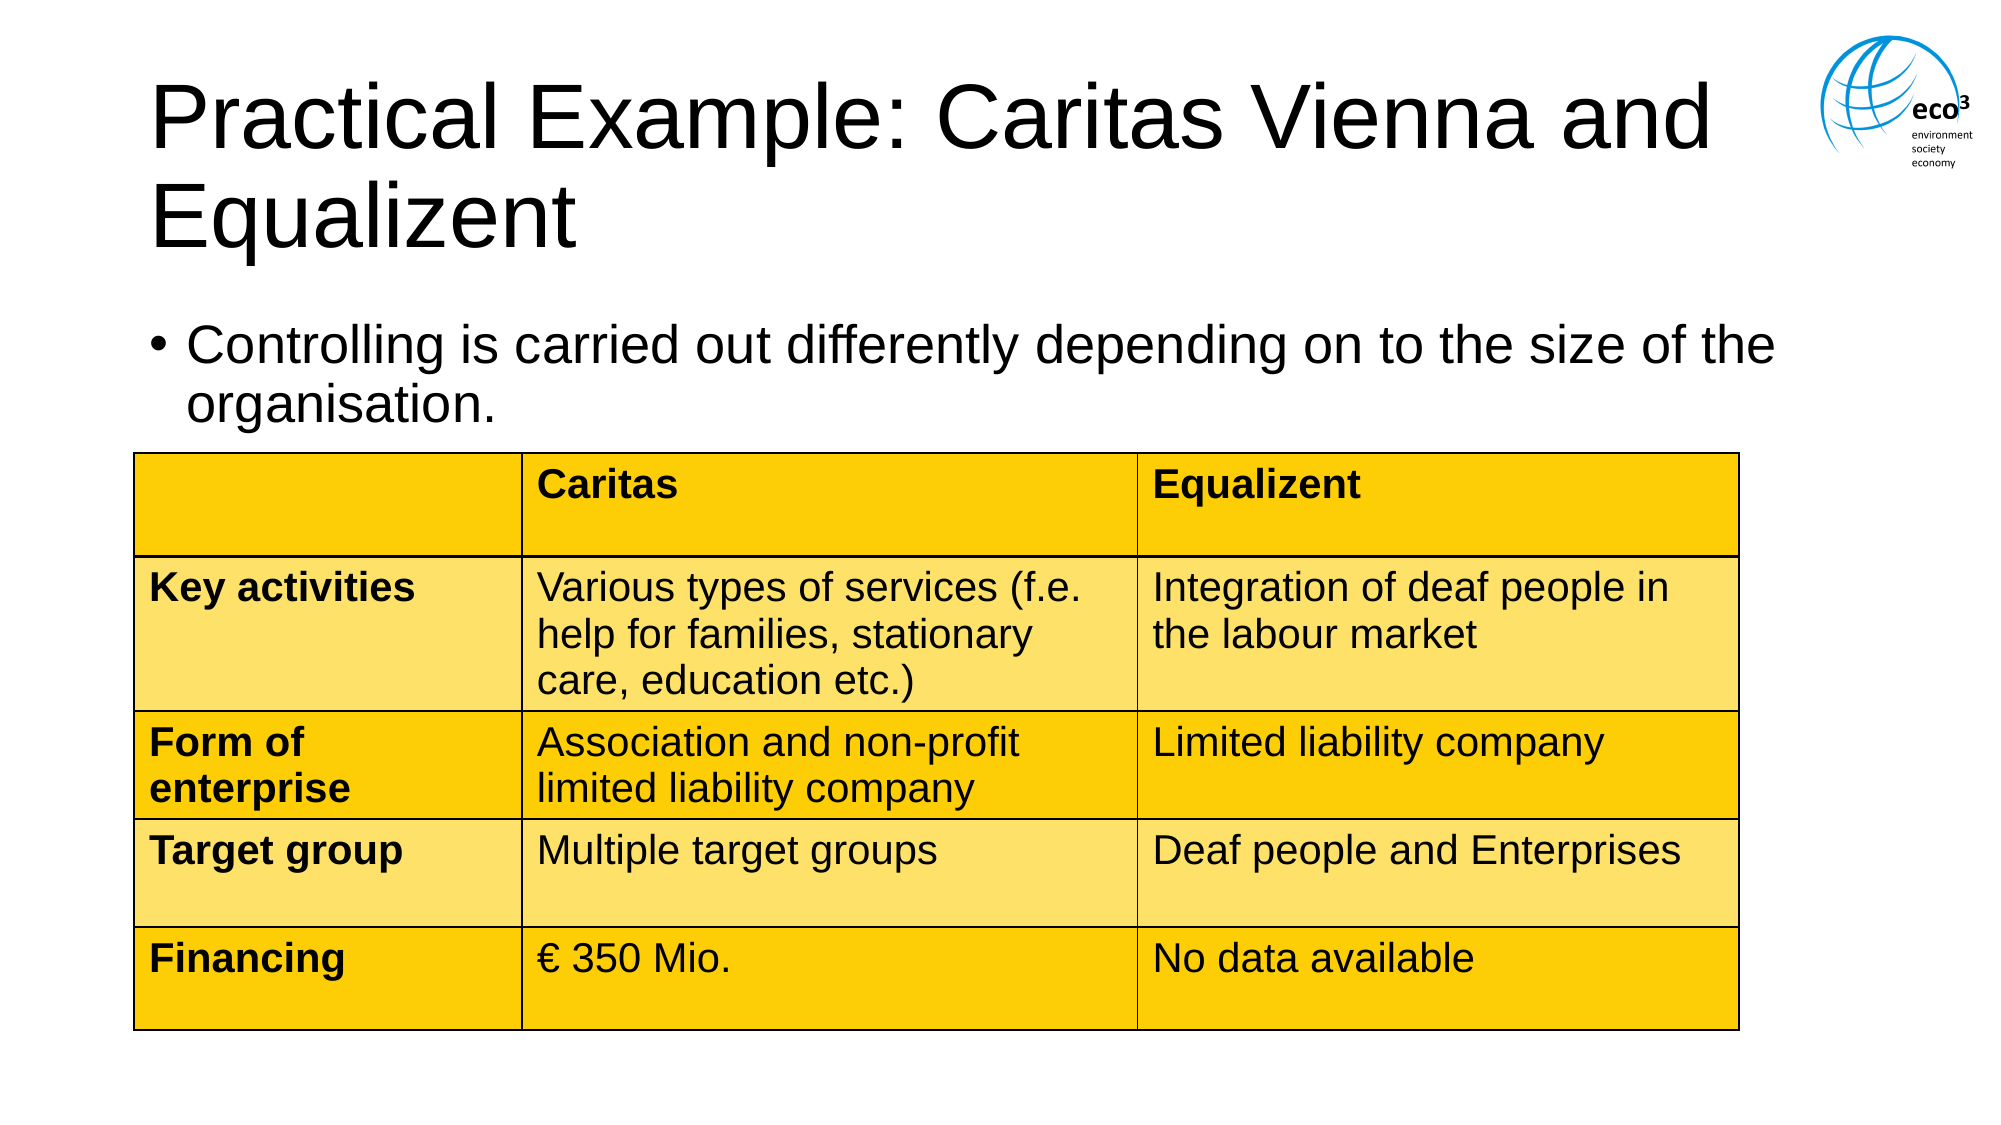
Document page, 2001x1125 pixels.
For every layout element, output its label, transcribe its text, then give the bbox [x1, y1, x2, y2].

table_cell Association and non-profit limited liability company [523, 712, 1137, 818]
table_header Caritas [523, 454, 1137, 555]
table_cell No data available [1138, 928, 1738, 1029]
table_cell € 350 Mio. [523, 928, 1137, 1029]
table_cell Key activities [135, 558, 521, 710]
table_cell Form of enterprise [135, 712, 521, 818]
table_cell Integration of deaf people in the labour market [1138, 558, 1738, 710]
table_cell Various types of services (f.e. help for families, stationary care, education etc.) [523, 558, 1137, 710]
table_cell Multiple target groups [523, 820, 1137, 926]
table_header [135, 454, 521, 555]
title Practical Example: Caritas Vienna and Equalizent [134, 59, 1739, 278]
table_cell Deaf people and Enterprises [1138, 820, 1738, 926]
table_cell Target group [135, 820, 521, 926]
list Controlling is carried out differently depending on to the size of the organisation. [134, 309, 1863, 1085]
table_header Equalizent [1138, 454, 1738, 555]
table_cell Limited liability company [1138, 712, 1738, 818]
table_cell Financing [135, 928, 521, 1029]
